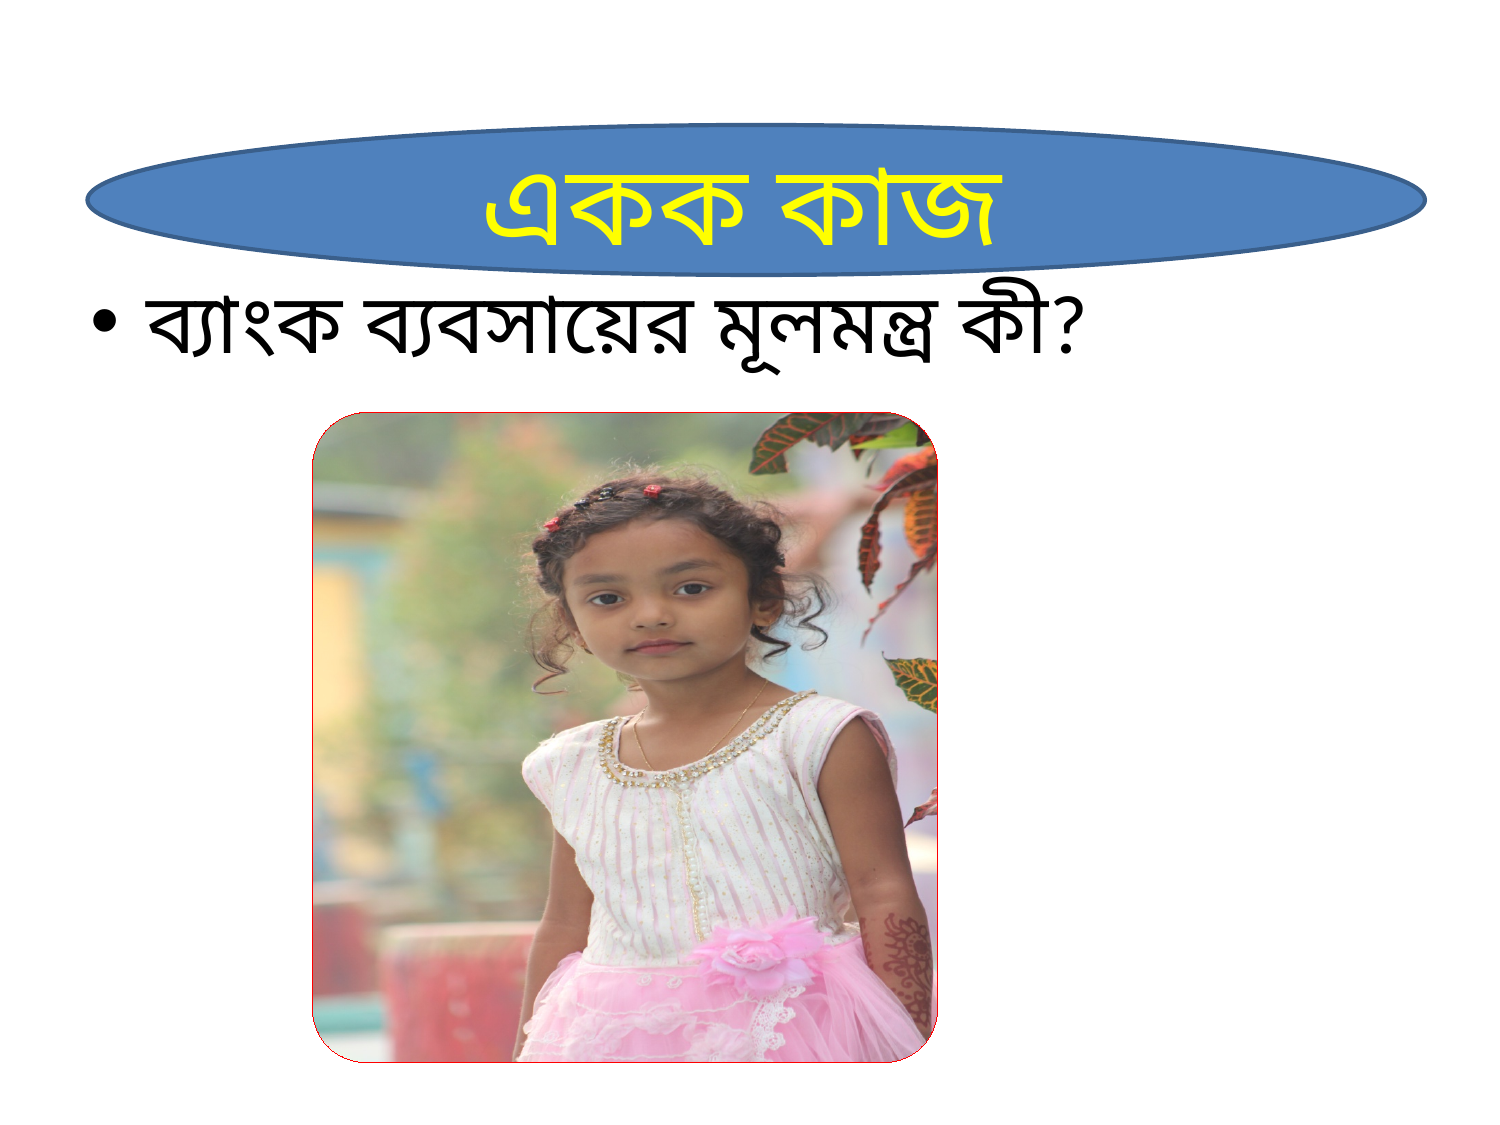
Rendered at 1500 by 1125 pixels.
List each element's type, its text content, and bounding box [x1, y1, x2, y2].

text_box একক কাজ [85, 122, 1428, 278]
list ব্যাংক ব্যবসায়ের মূলমন্ত্র কী? [75, 262, 1425, 1005]
picture [299, 412, 951, 1062]
